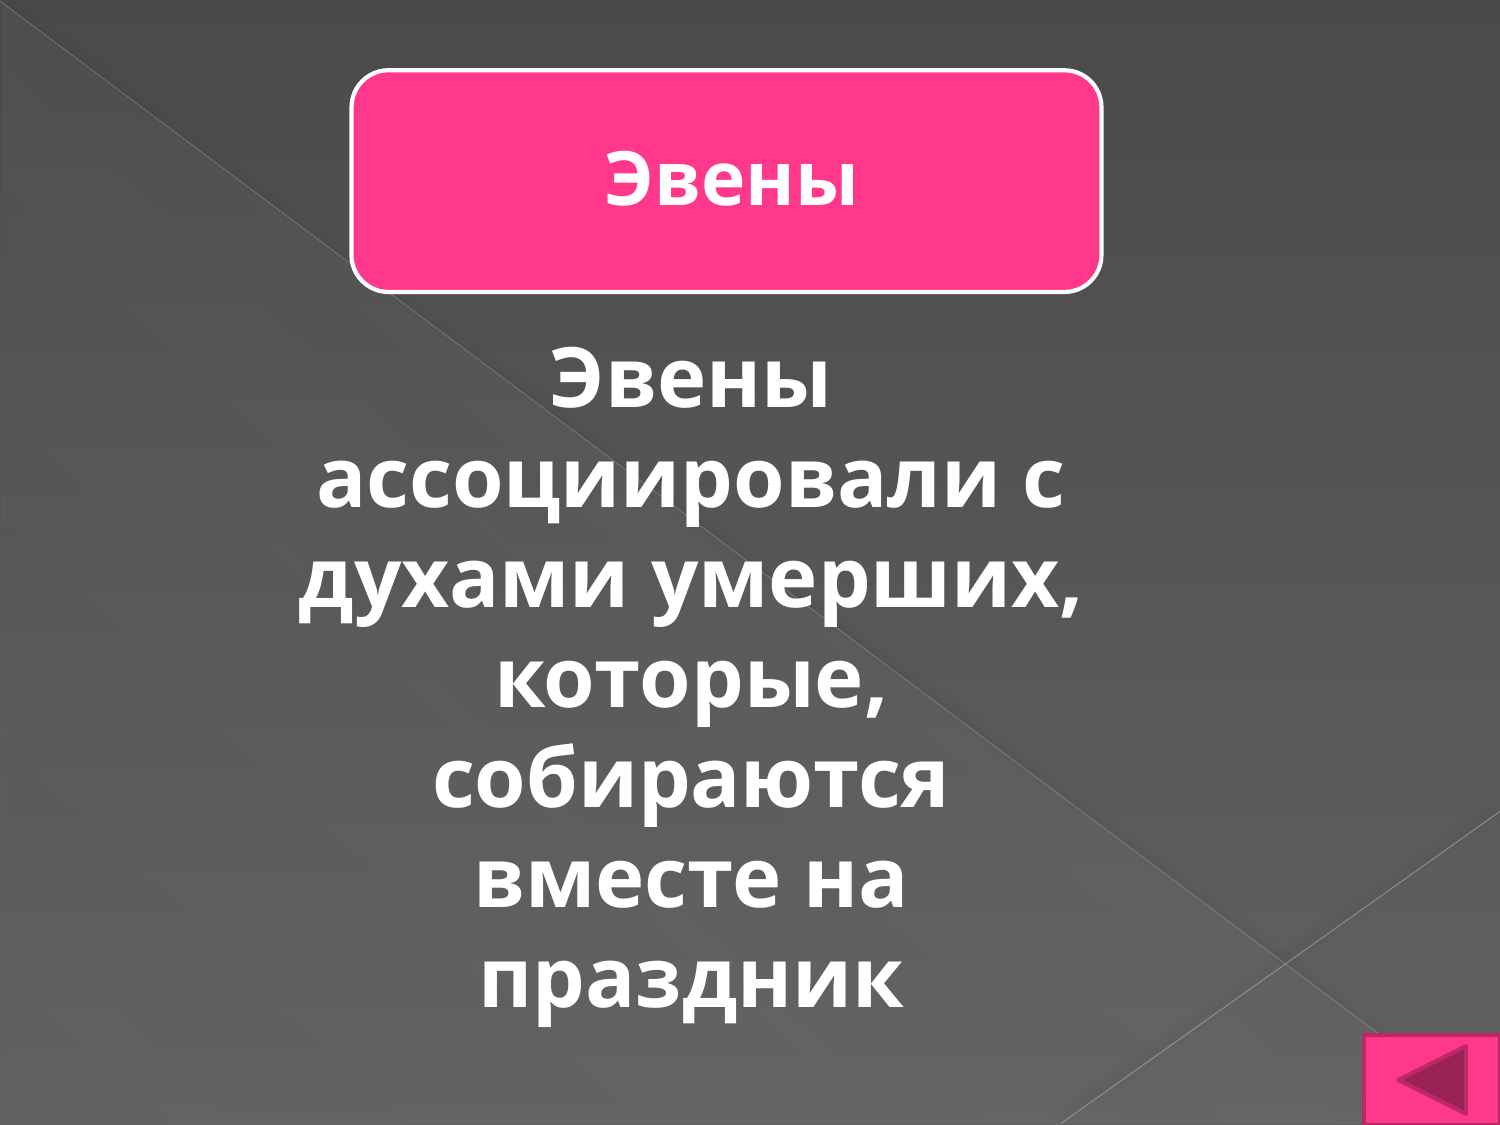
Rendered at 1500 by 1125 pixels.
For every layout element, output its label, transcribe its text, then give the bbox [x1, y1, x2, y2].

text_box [351, 70, 1102, 293]
text_box [1362, 1033, 1500, 1125]
text_box Эвены ассоциировали с духами умерших, которые, собираются вместе на праздник [257, 316, 1125, 1031]
